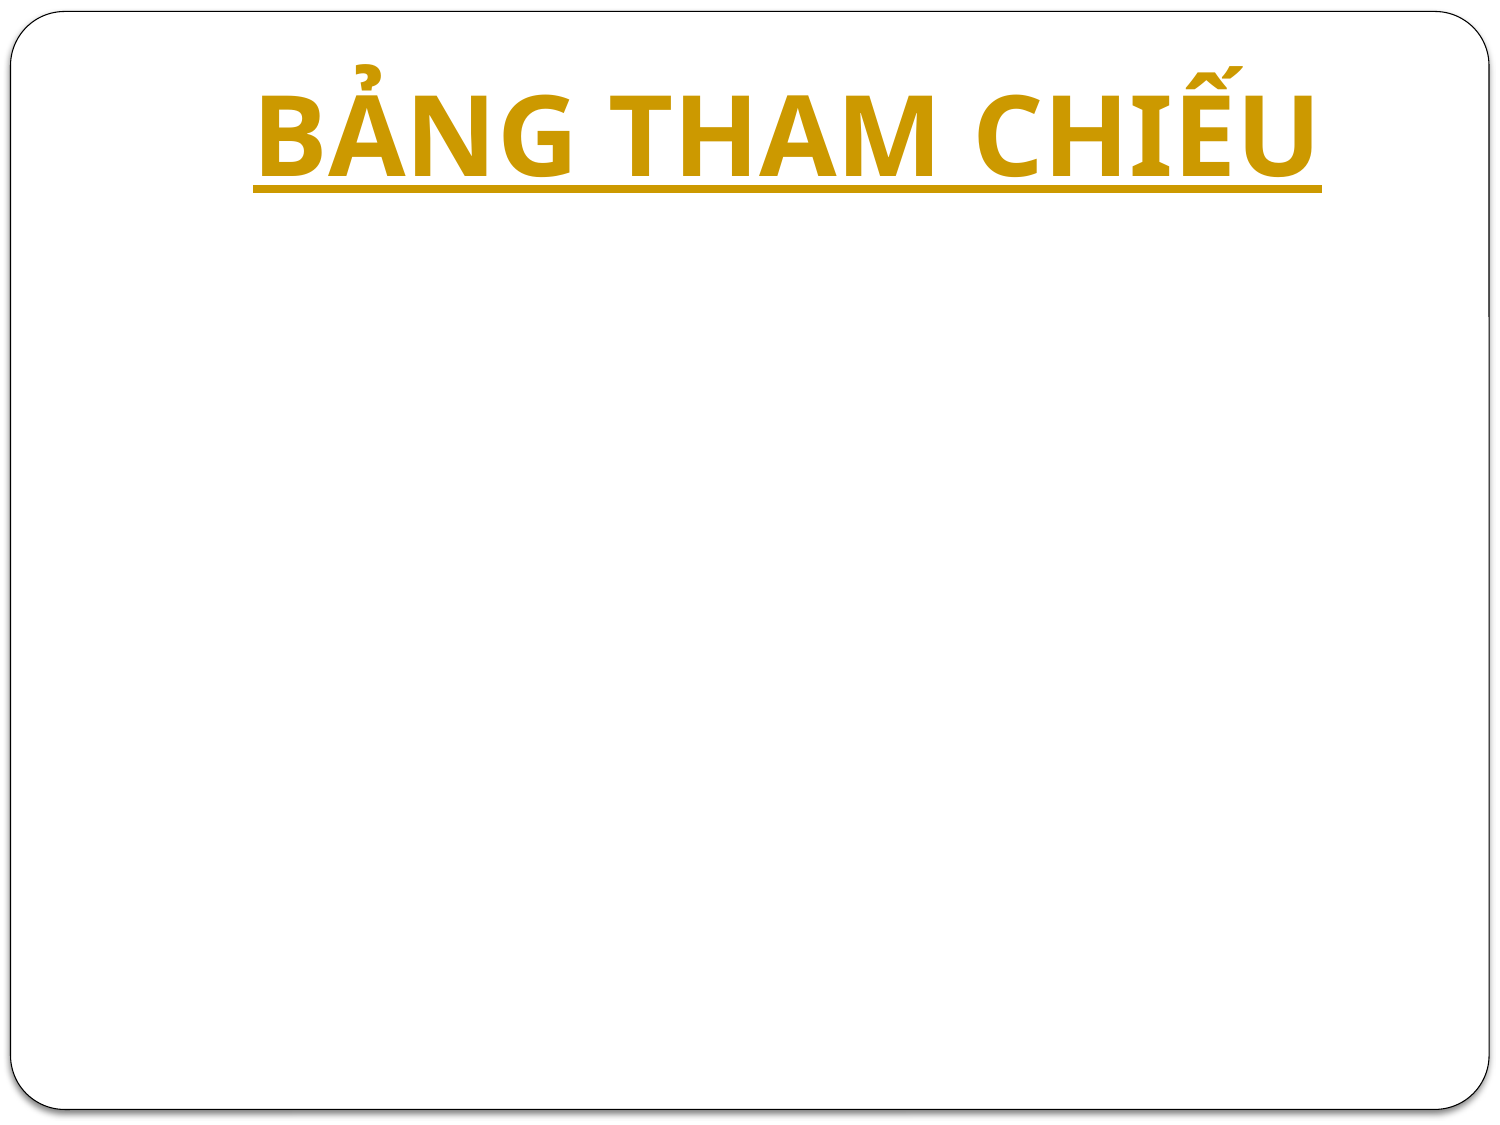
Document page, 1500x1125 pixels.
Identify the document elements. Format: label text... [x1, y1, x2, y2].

title BẢNG THAM CHIẾU [150, 45, 1425, 233]
